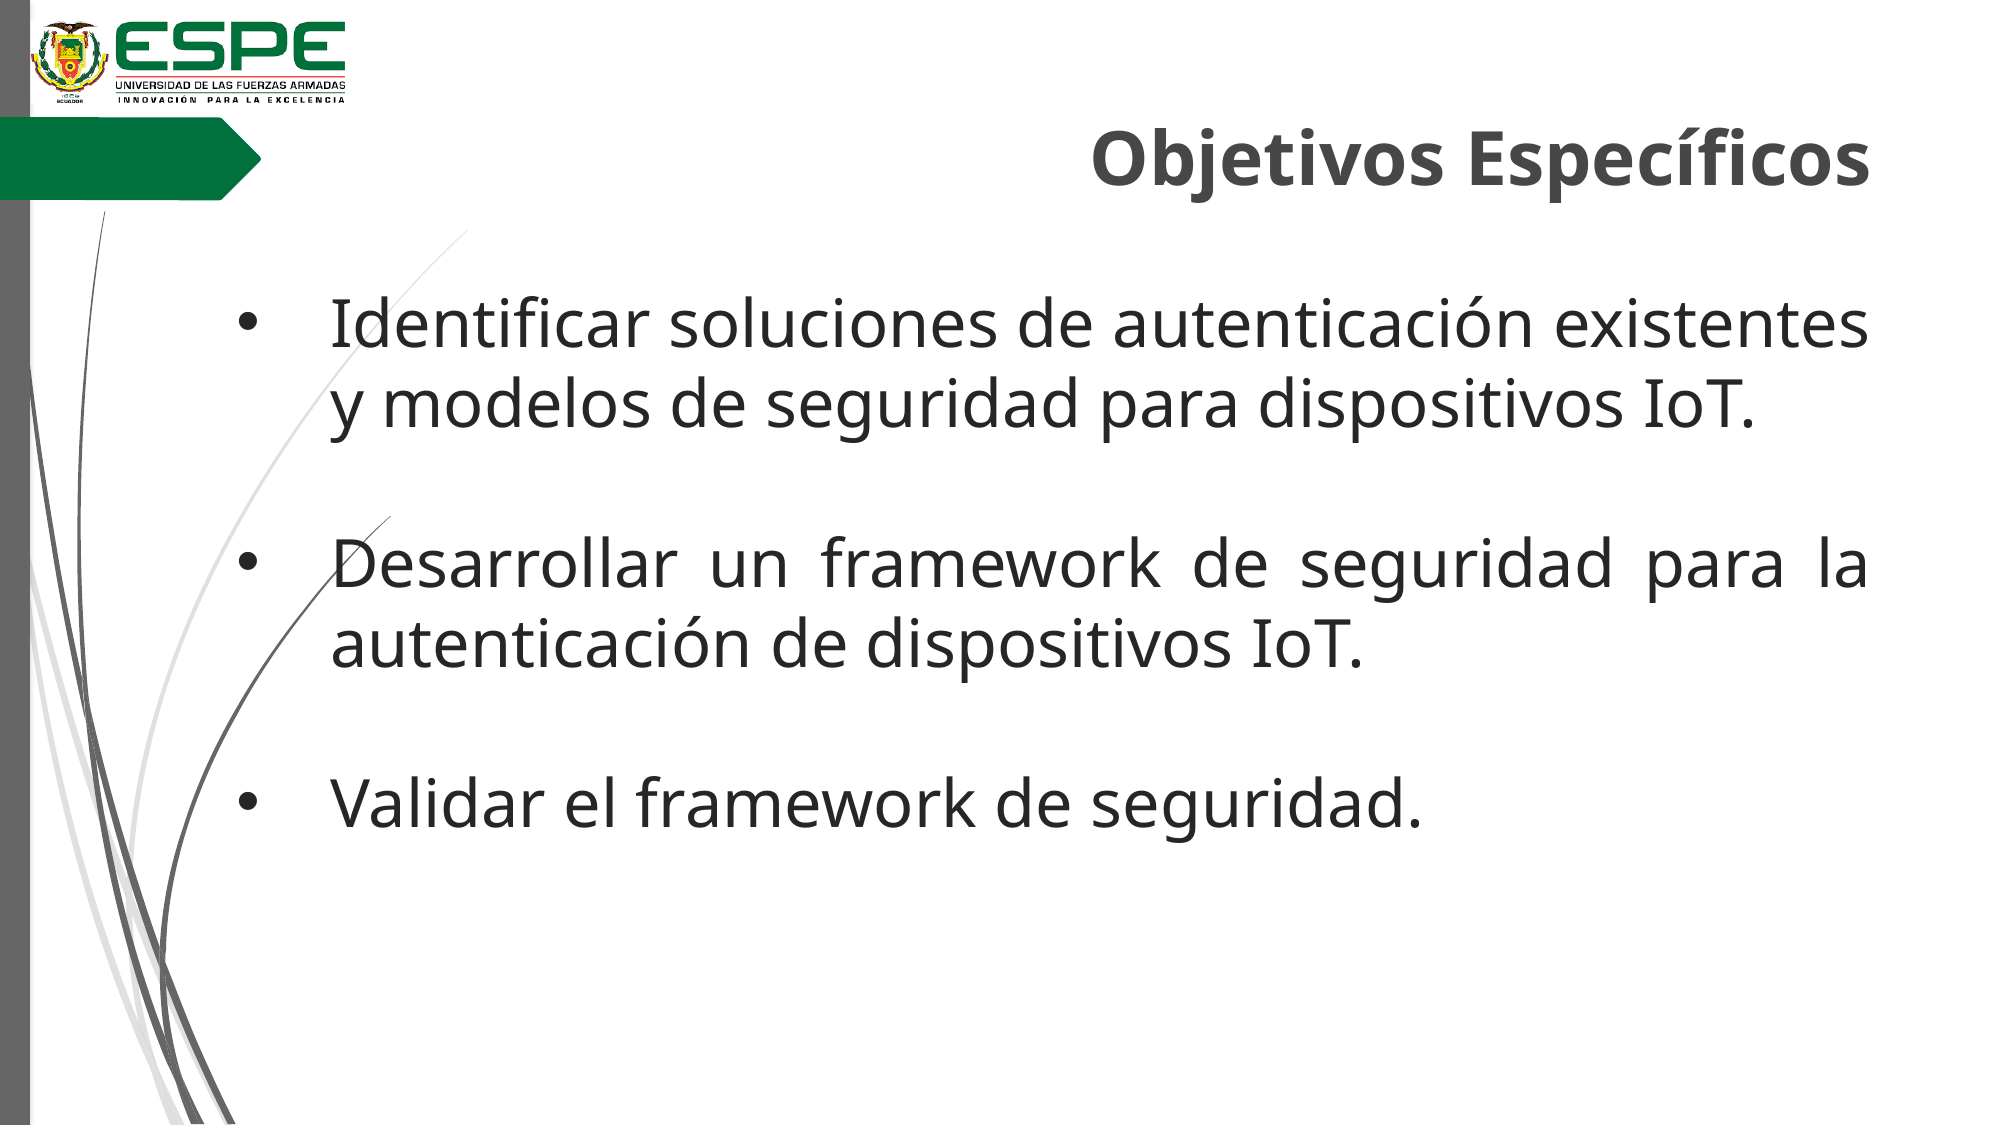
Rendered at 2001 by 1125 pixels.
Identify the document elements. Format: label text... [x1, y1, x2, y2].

title Objetivos Específicos [425, 102, 1888, 213]
text_box Identificar soluciones de autenticación existentes y modelos de seguridad para dispositivos IoT. Desarrollar un framework de seguridad para la autenticación de dispositivos IoT. Validar el framework de seguridad. [221, 213, 1888, 908]
picture [30, 21, 345, 103]
